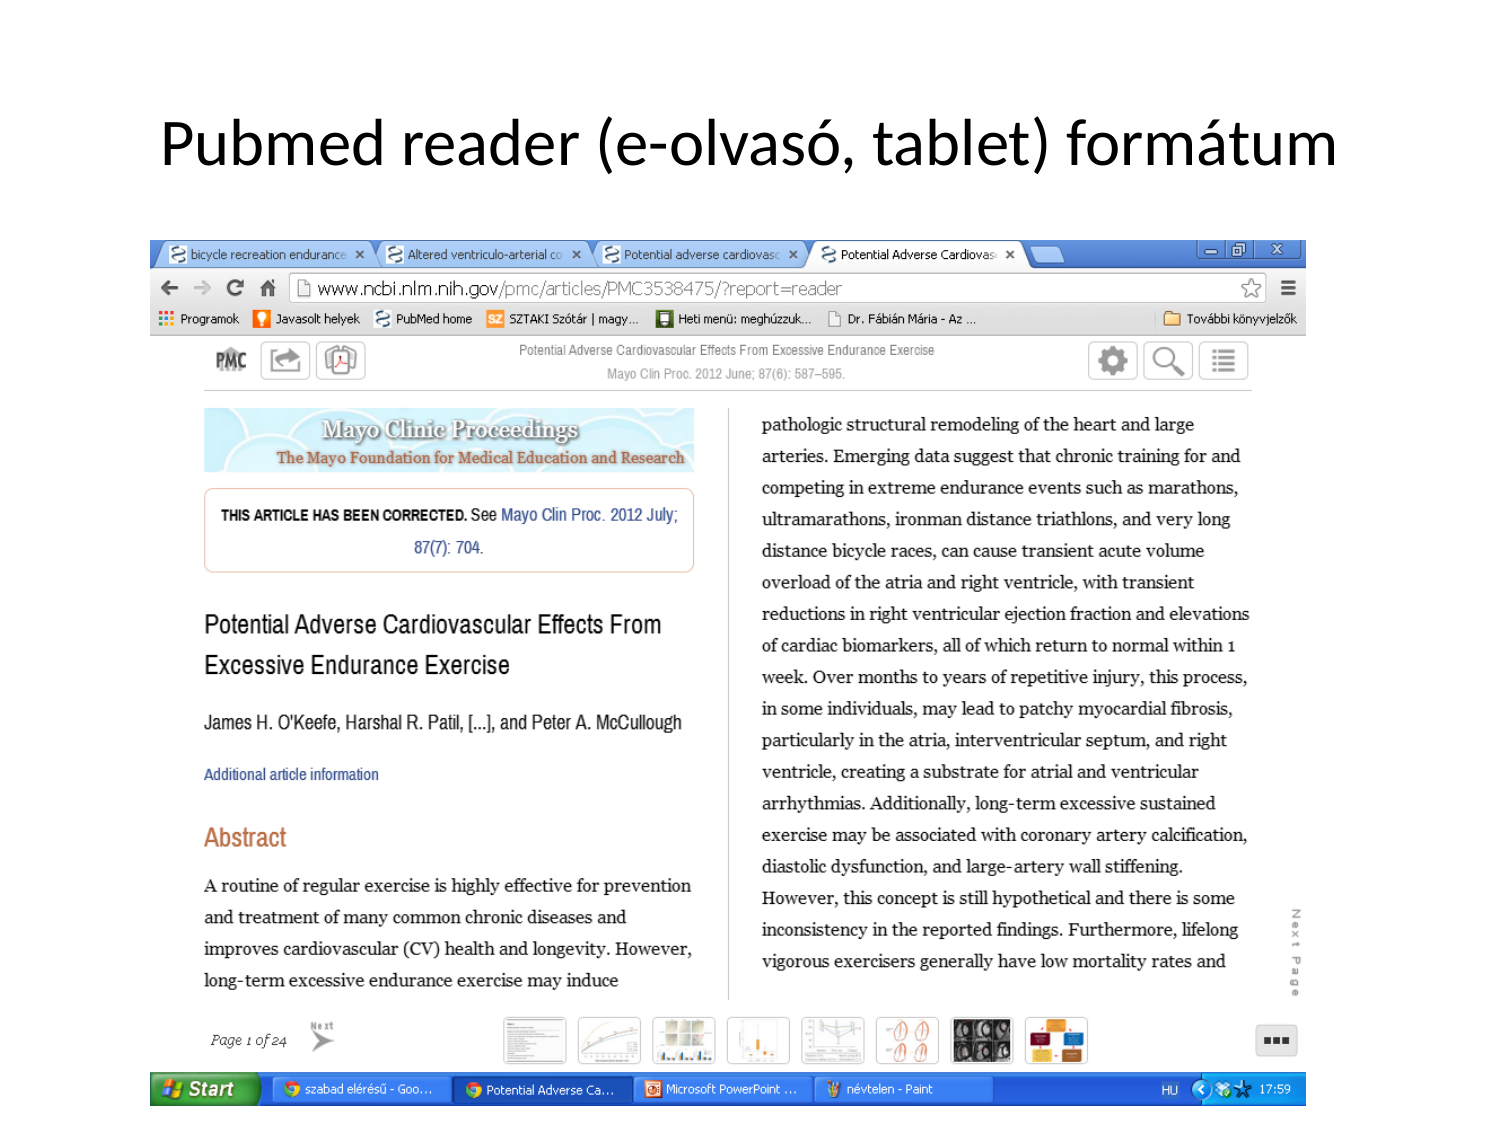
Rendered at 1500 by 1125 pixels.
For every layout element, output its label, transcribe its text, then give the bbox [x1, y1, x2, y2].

title Pubmed reader (e-olvasó, tablet) formátum [75, 45, 1425, 233]
picture [150, 239, 1306, 1107]
